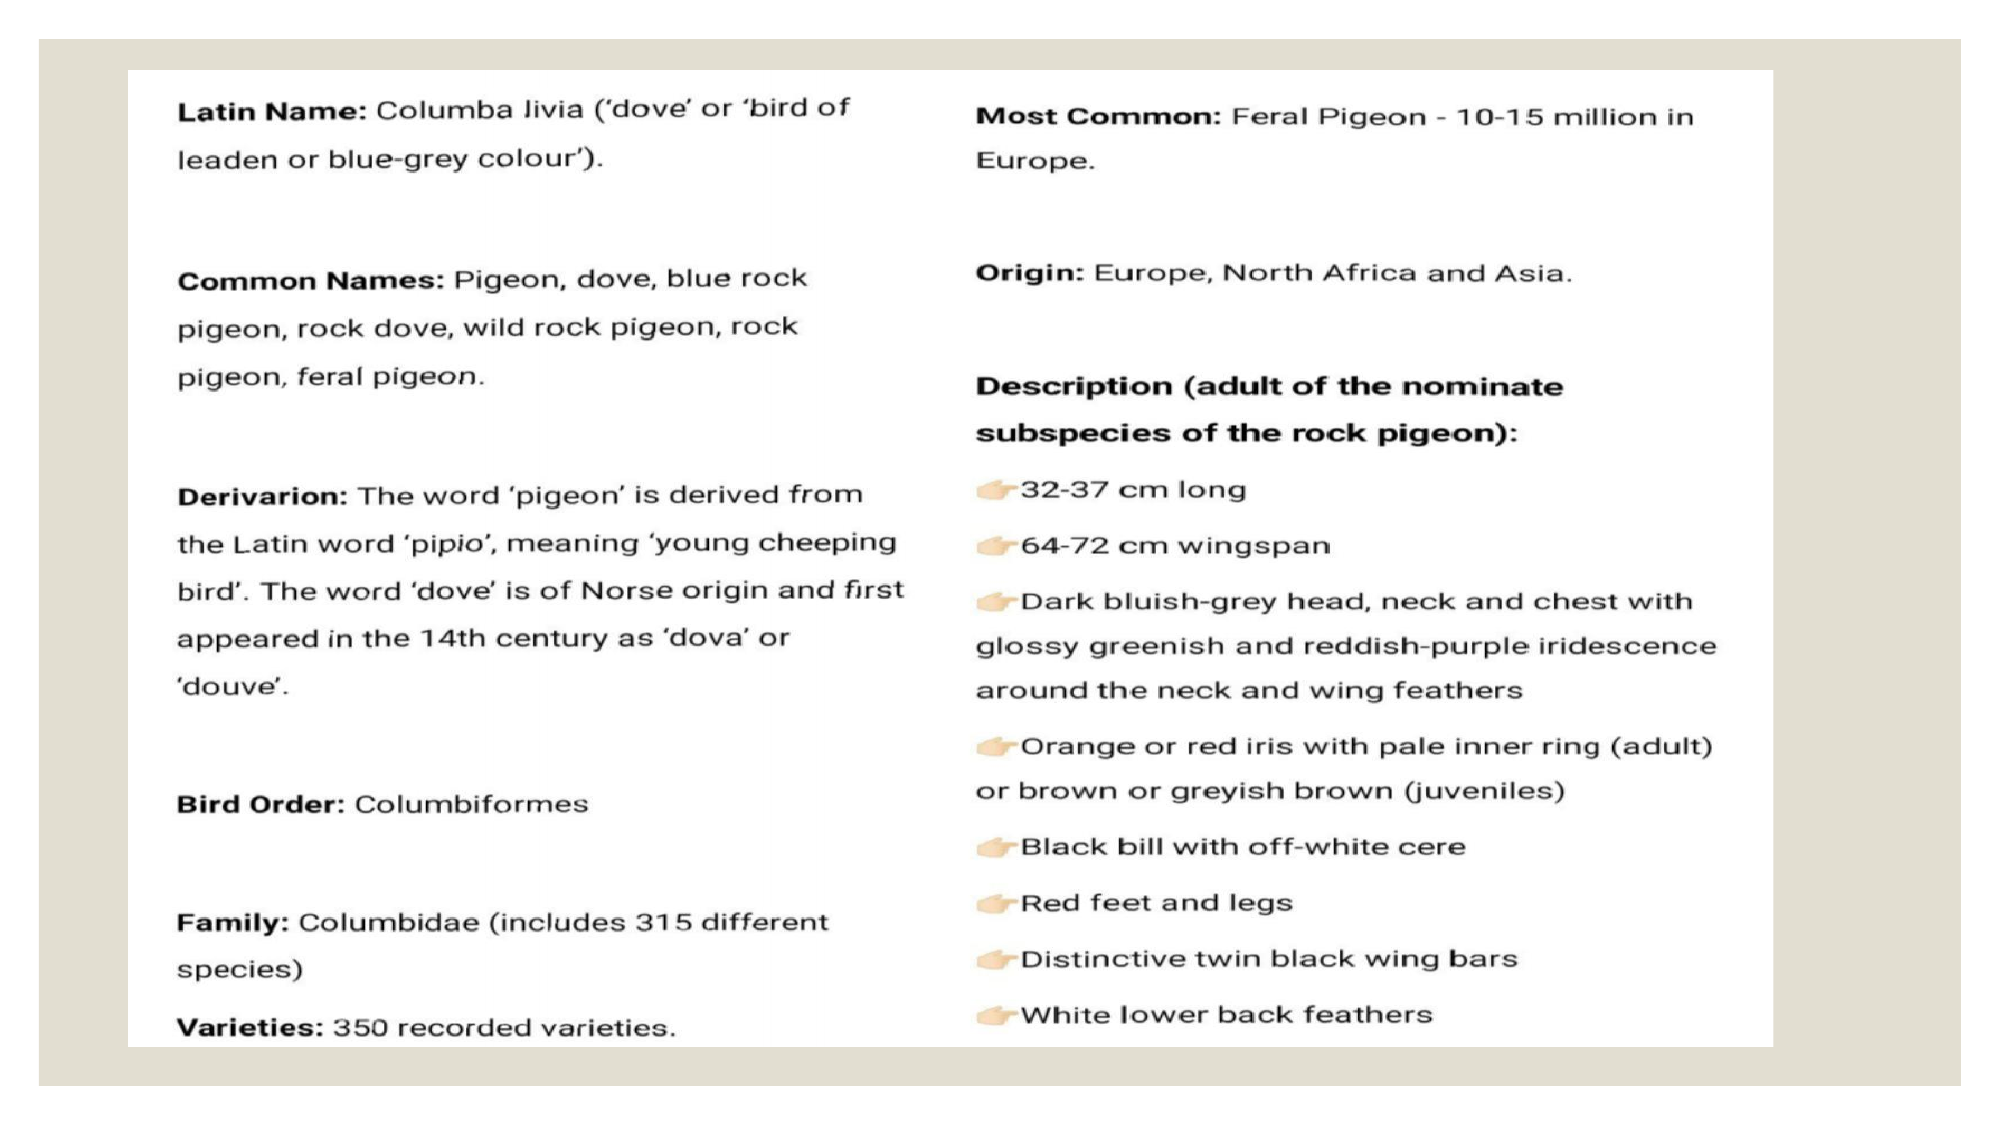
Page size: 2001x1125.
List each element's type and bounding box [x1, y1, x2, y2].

text_box [128, 70, 1774, 1047]
